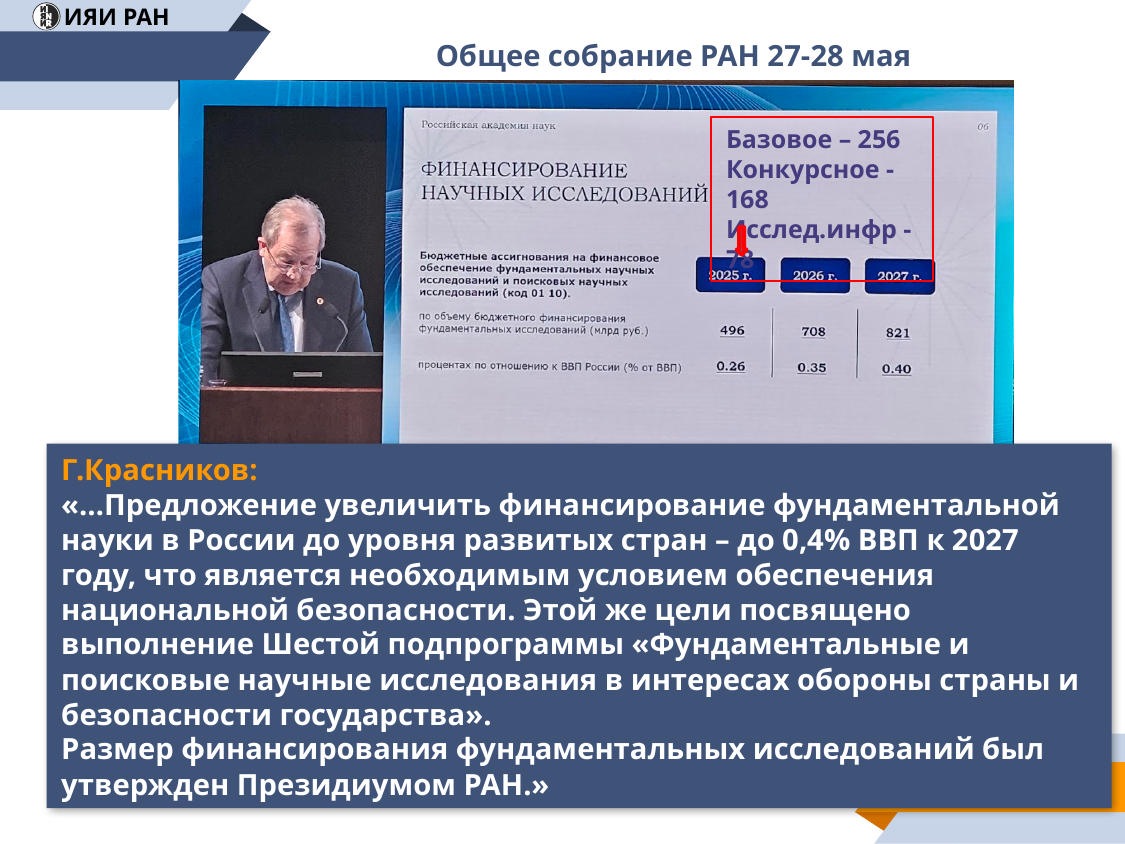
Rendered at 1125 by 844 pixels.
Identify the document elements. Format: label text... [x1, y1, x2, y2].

picture [178, 429, 188, 439]
text_box Общее собрание РАН 27-28 мая 2024 г. [392, 30, 955, 79]
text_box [32, 0, 194, 39]
text_box Г.Красников: «…Предложение увеличить финансирование фундаментальной науки в России до уровня развитых стран – до 0,4% ВВП к 2027 году, что является необходимым условием обеспечения национальной безопасности. Этой же цели посвящено выполнение Шестой подпрограммы «Фундаментальные и поисковые научные исследования в интересах обороны страны и безопасности государства». Размер финансирования фундаментальных исследований был утвержден Президиумом РАН.» [46, 443, 1112, 809]
picture [178, 80, 1015, 463]
